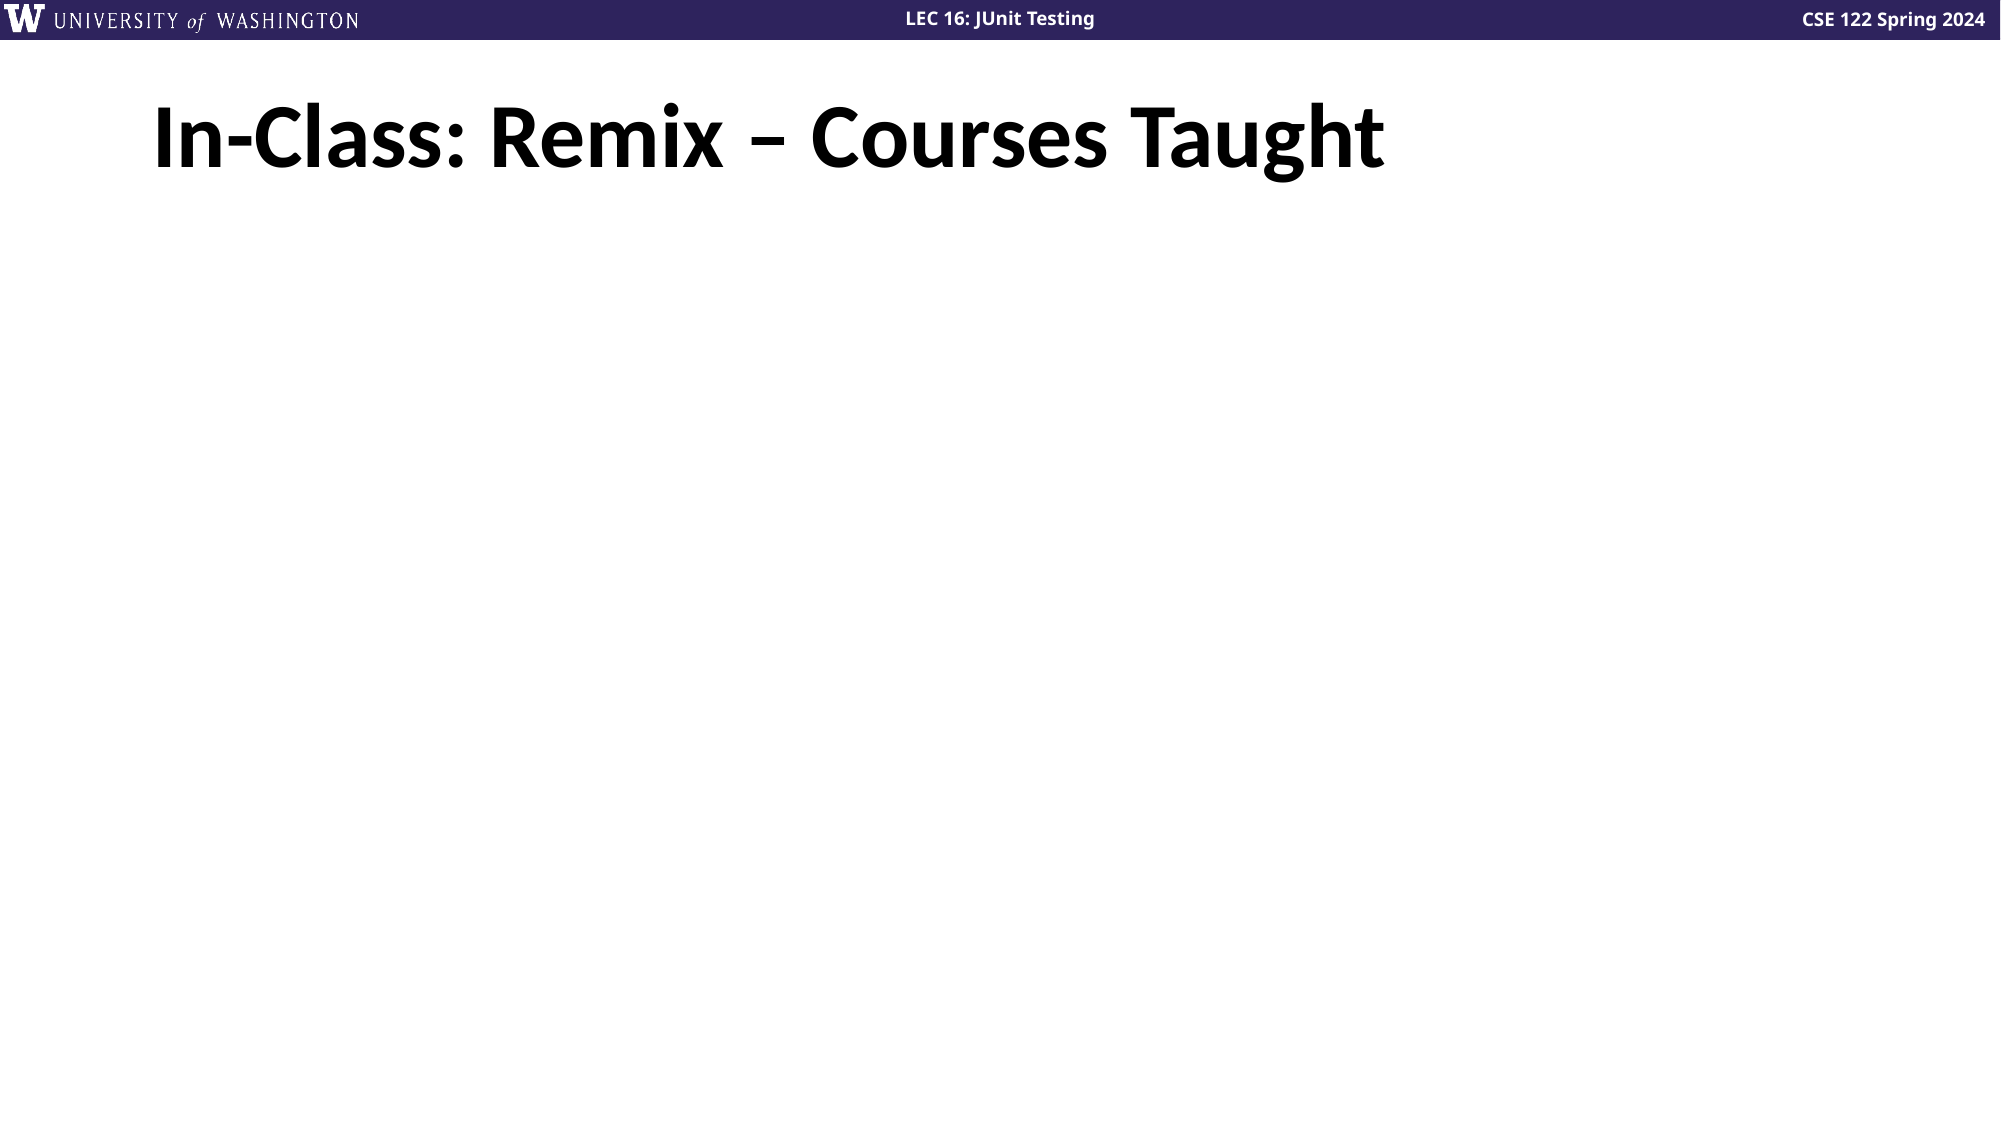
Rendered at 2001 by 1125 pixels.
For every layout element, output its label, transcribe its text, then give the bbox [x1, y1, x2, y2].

title In-Class: Remix – Courses Taught [137, 74, 1863, 200]
picture [4, 4, 358, 33]
